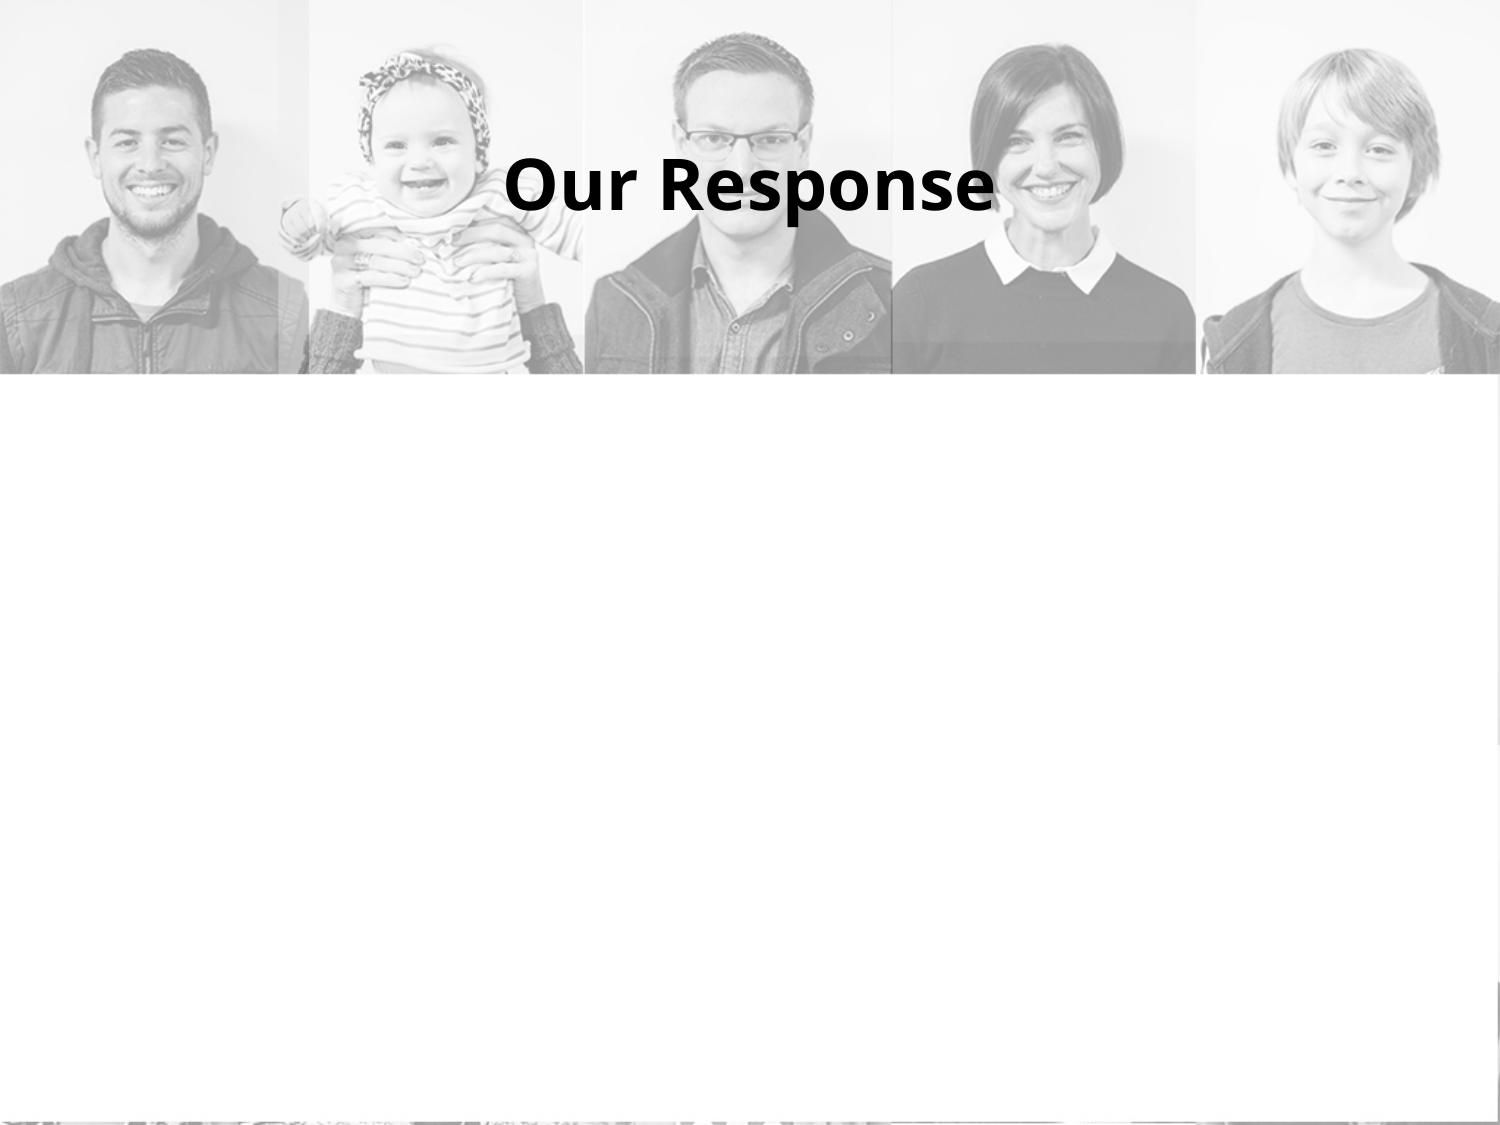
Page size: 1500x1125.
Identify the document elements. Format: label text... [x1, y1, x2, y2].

picture [0, 0, 1500, 1125]
title Our Response [75, 45, 1425, 233]
